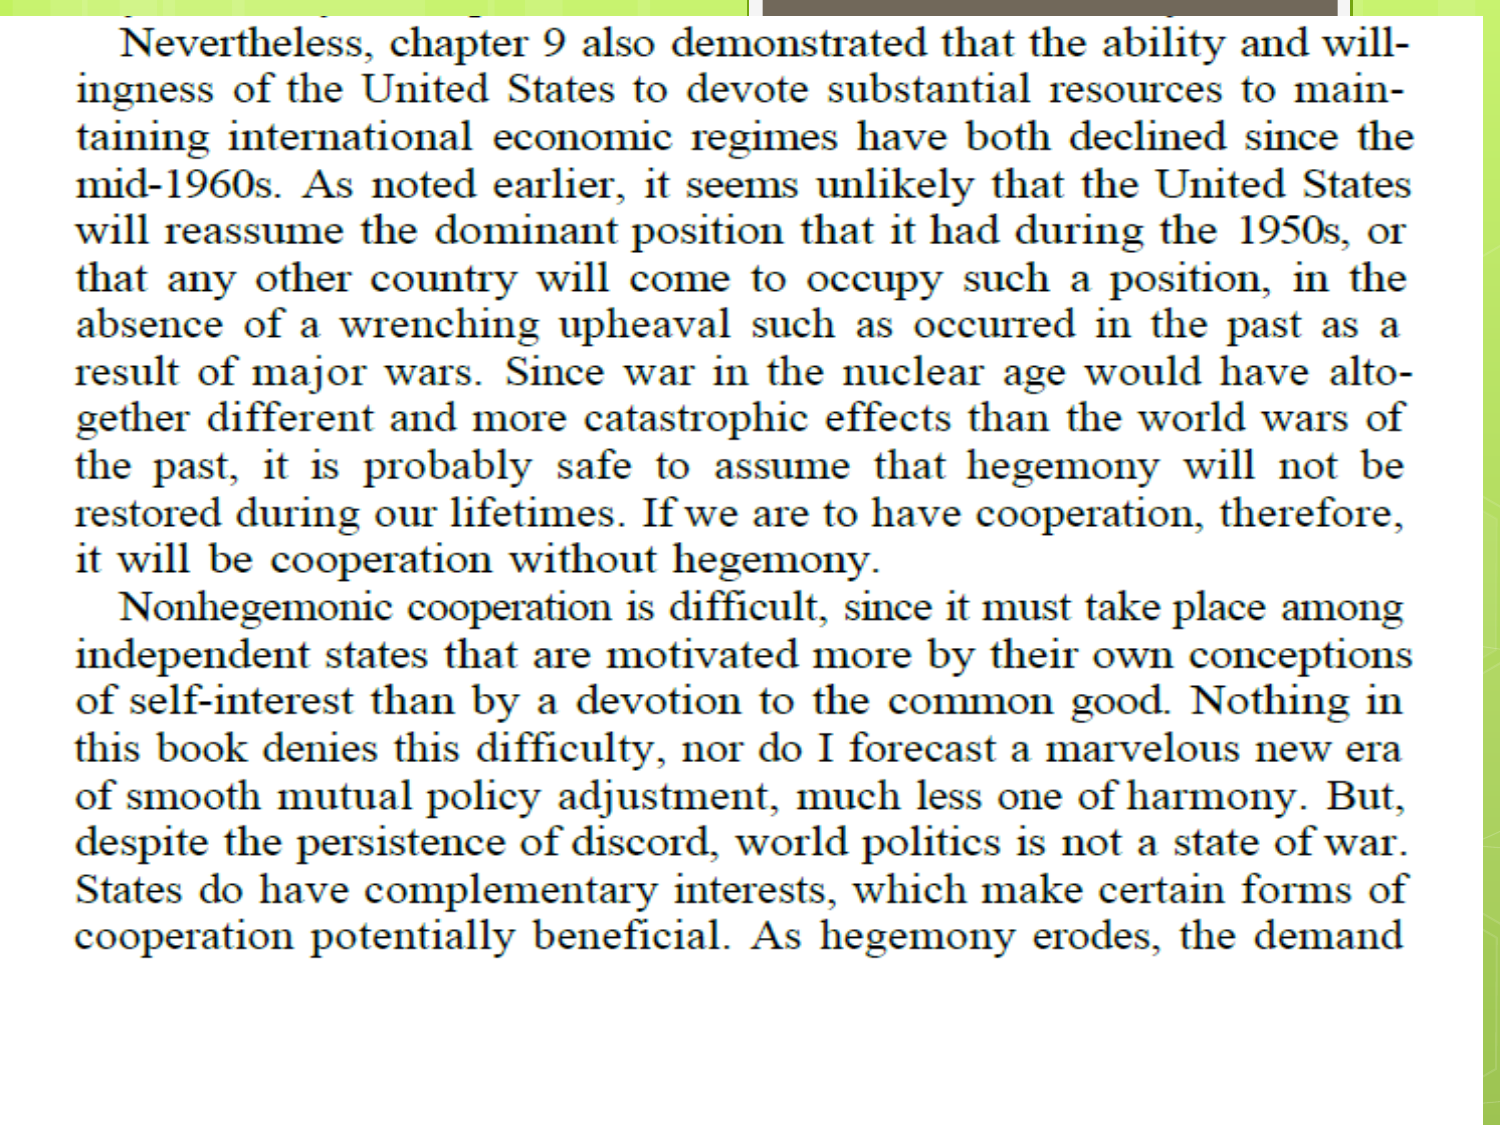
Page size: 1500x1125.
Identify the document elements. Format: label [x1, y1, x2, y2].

list [0, 16, 1483, 1125]
